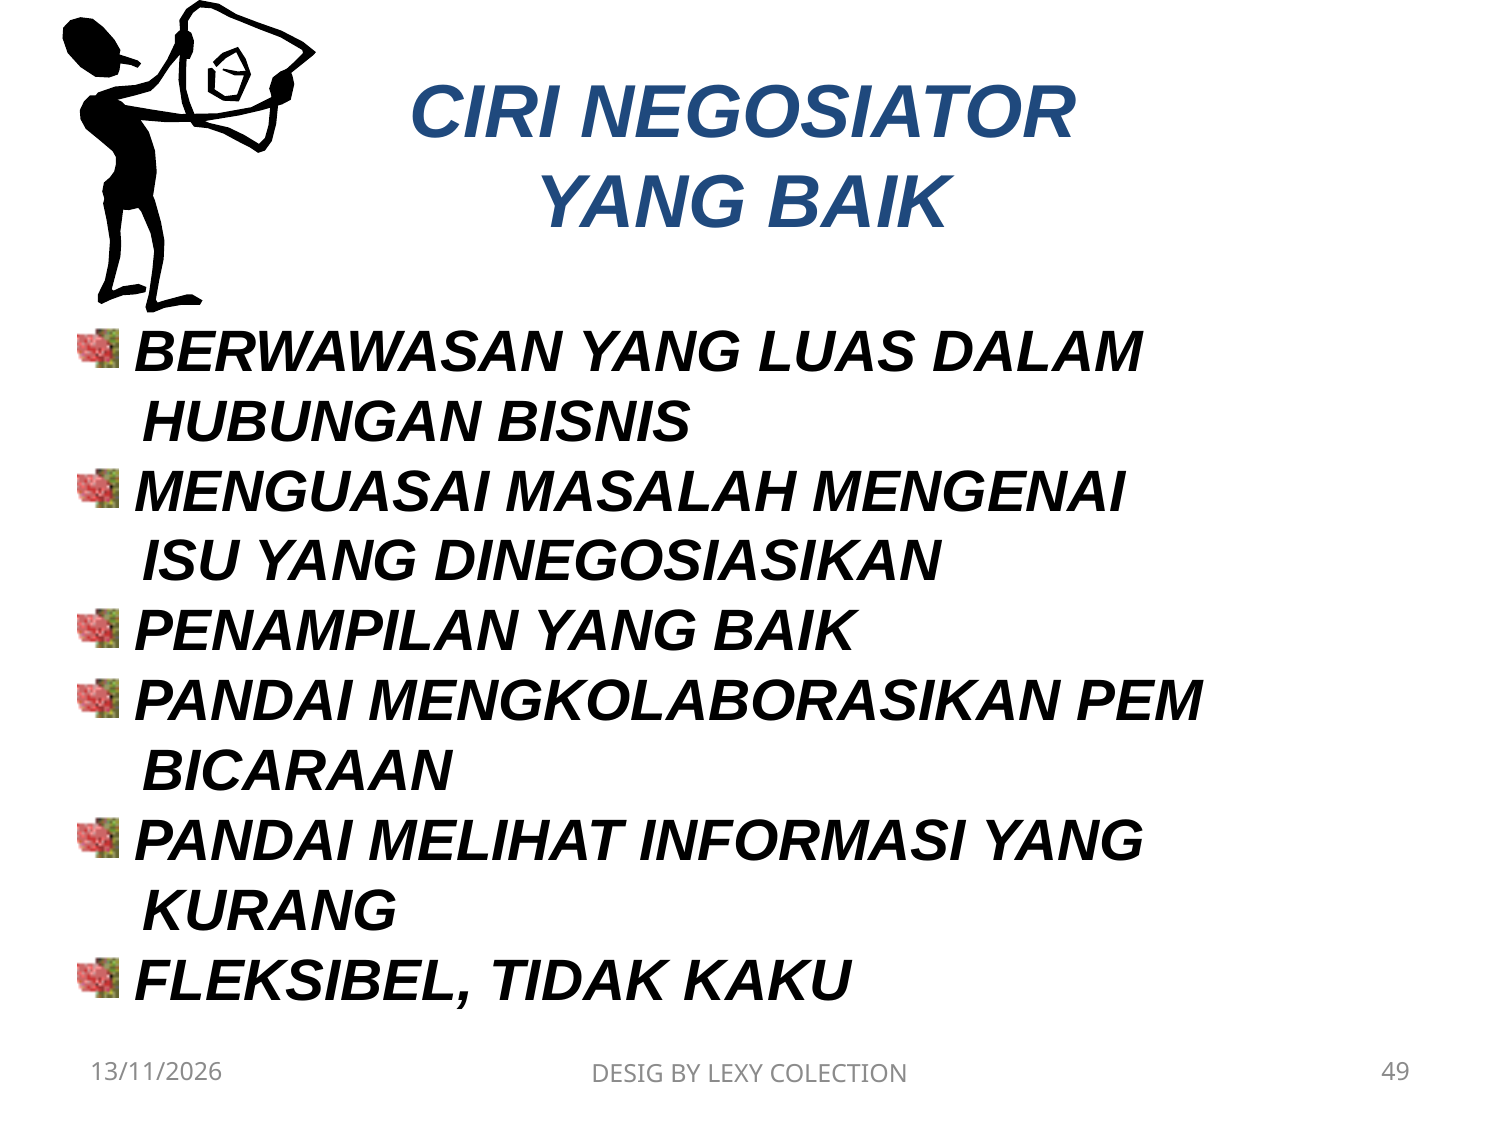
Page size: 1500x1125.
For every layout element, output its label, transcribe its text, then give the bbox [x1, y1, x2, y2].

picture [77, 327, 119, 368]
picture [77, 956, 119, 998]
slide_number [75, 1070, 425, 1103]
slide_number 49 [1074, 1070, 1425, 1103]
footer DESIG BY LEXY COLECTION [512, 1070, 988, 1103]
picture [77, 816, 119, 858]
picture [77, 607, 119, 648]
picture [77, 467, 119, 508]
picture [77, 677, 119, 718]
text_box CIRI NEGOSIATOR YANG BAIK BERWAWASAN YANG LUAS DALAM HUBUNGAN BISNIS MENGUASAI MASALAH MENGENAI ISU YANG DINEGOSIASIKAN PENAMPILAN YANG BAIK PANDAI MENGKOLABORASIKAN PEM BICARAAN PANDAI MELIHAT INFORMASI YANG KURANG FLEKSIBEL, TIDAK KAKU [62, 55, 1425, 1070]
picture [62, 0, 317, 313]
